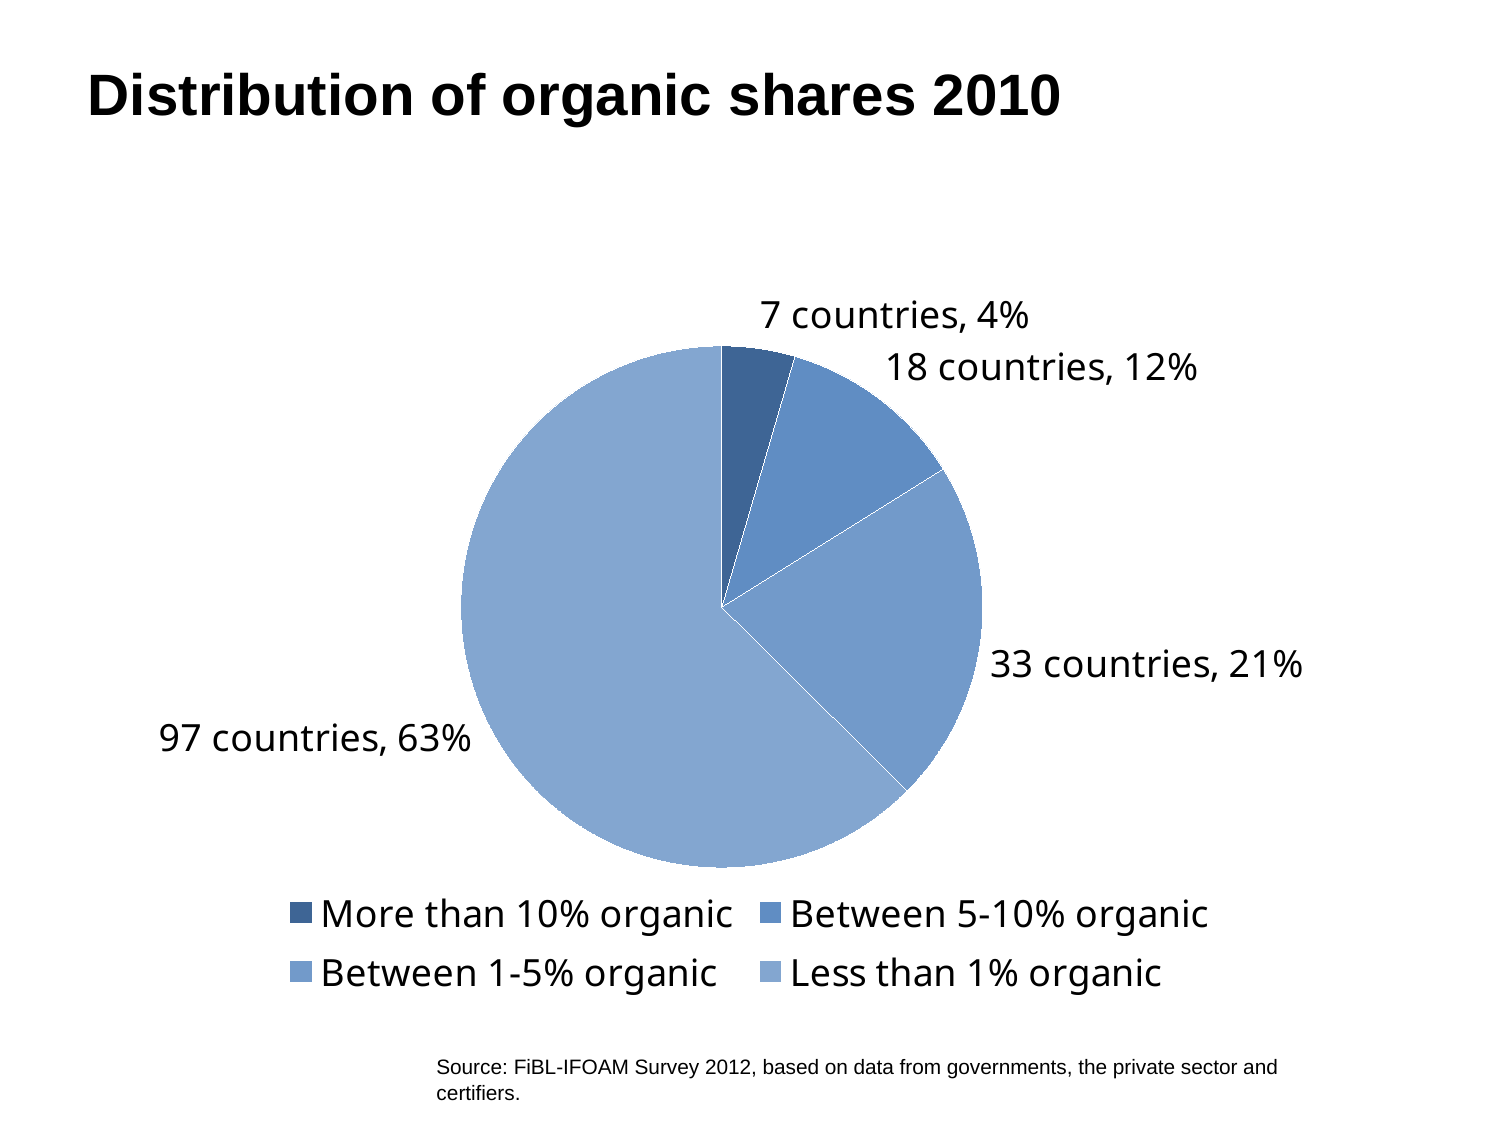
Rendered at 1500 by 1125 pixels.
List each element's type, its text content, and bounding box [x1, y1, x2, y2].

chart [74, 262, 1426, 1006]
title Distribution of organic shares 2010 [87, 37, 1442, 156]
text_box Source: FiBL-IFOAM Survey 2012, based on data from governments, the private sector and certifiers. [421, 1046, 1296, 1112]
